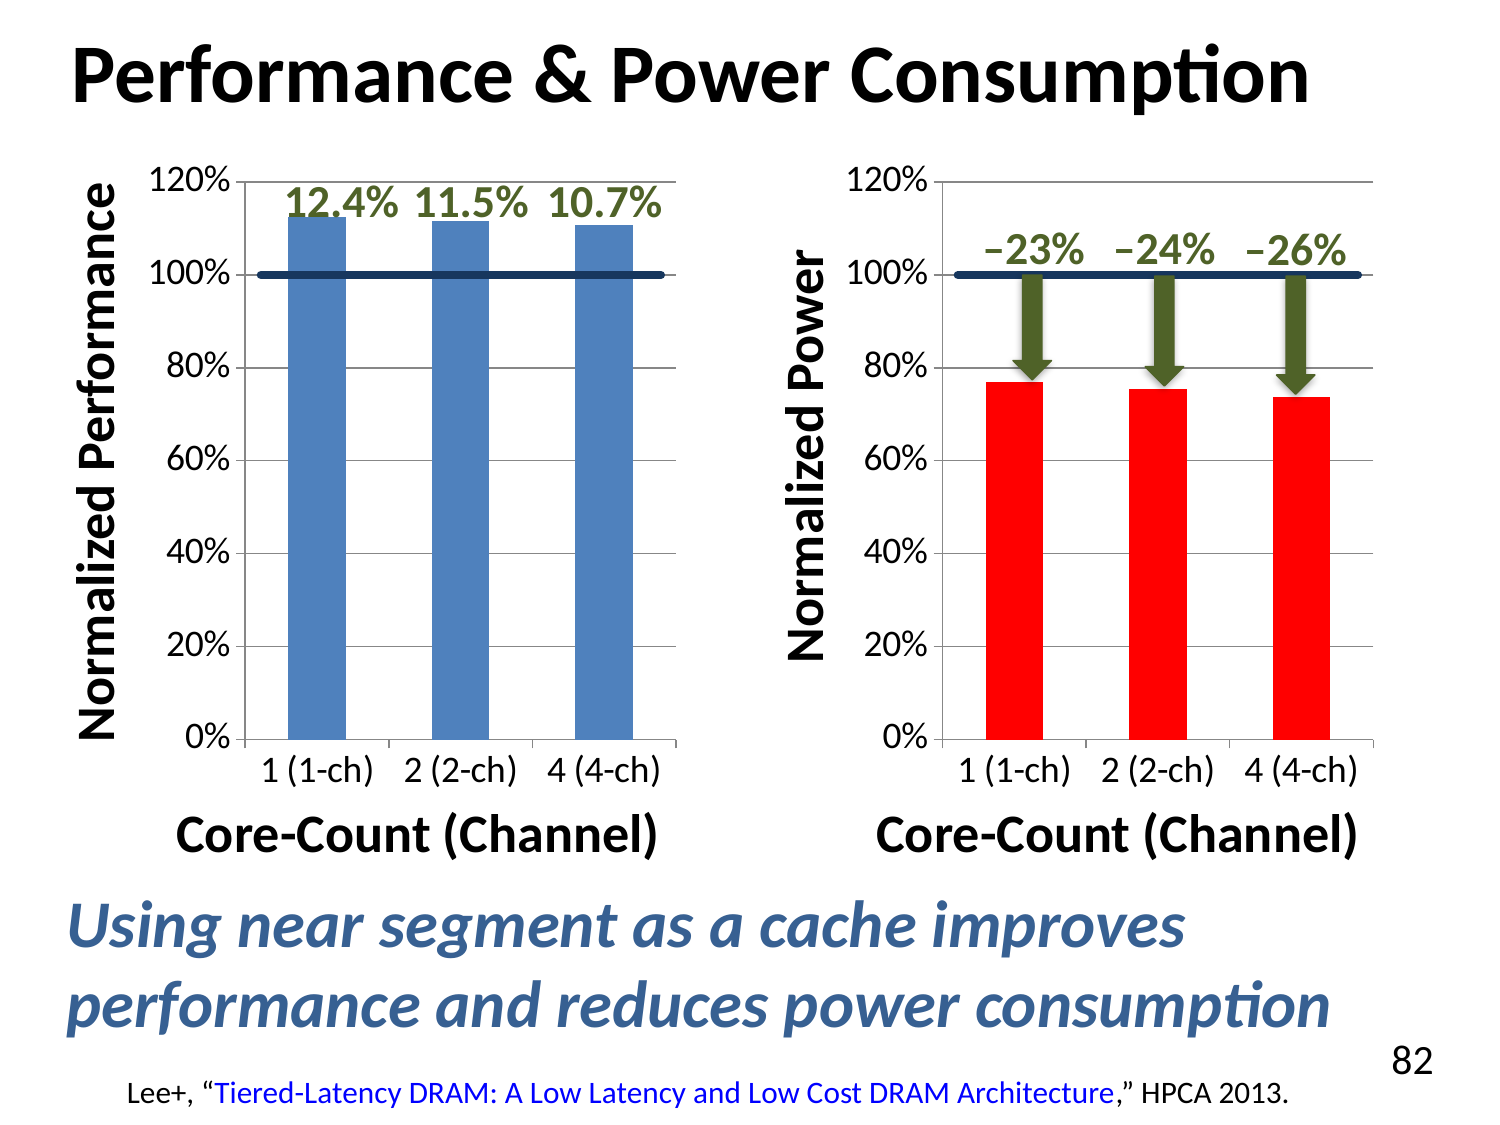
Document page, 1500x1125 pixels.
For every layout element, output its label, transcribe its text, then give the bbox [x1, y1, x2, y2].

chart [833, 149, 1385, 806]
text_box Using near segment as a cache improves performance and reduces power consumption [51, 873, 1463, 1048]
text_box Normalized Performance [41, 160, 131, 765]
text_box Core-Count (Channel) [91, 791, 677, 870]
title Performance & Power Consumption [0, 0, 1500, 138]
chart [136, 149, 688, 806]
text_box Core-Count (Channel) [810, 791, 1377, 870]
text_box Lee+, “Tiered-Latency DRAM: A Low Latency and Low Cost DRAM Architecture,” HPCA 2013. [112, 1064, 1353, 1117]
text_box Normalized Power [750, 160, 828, 752]
